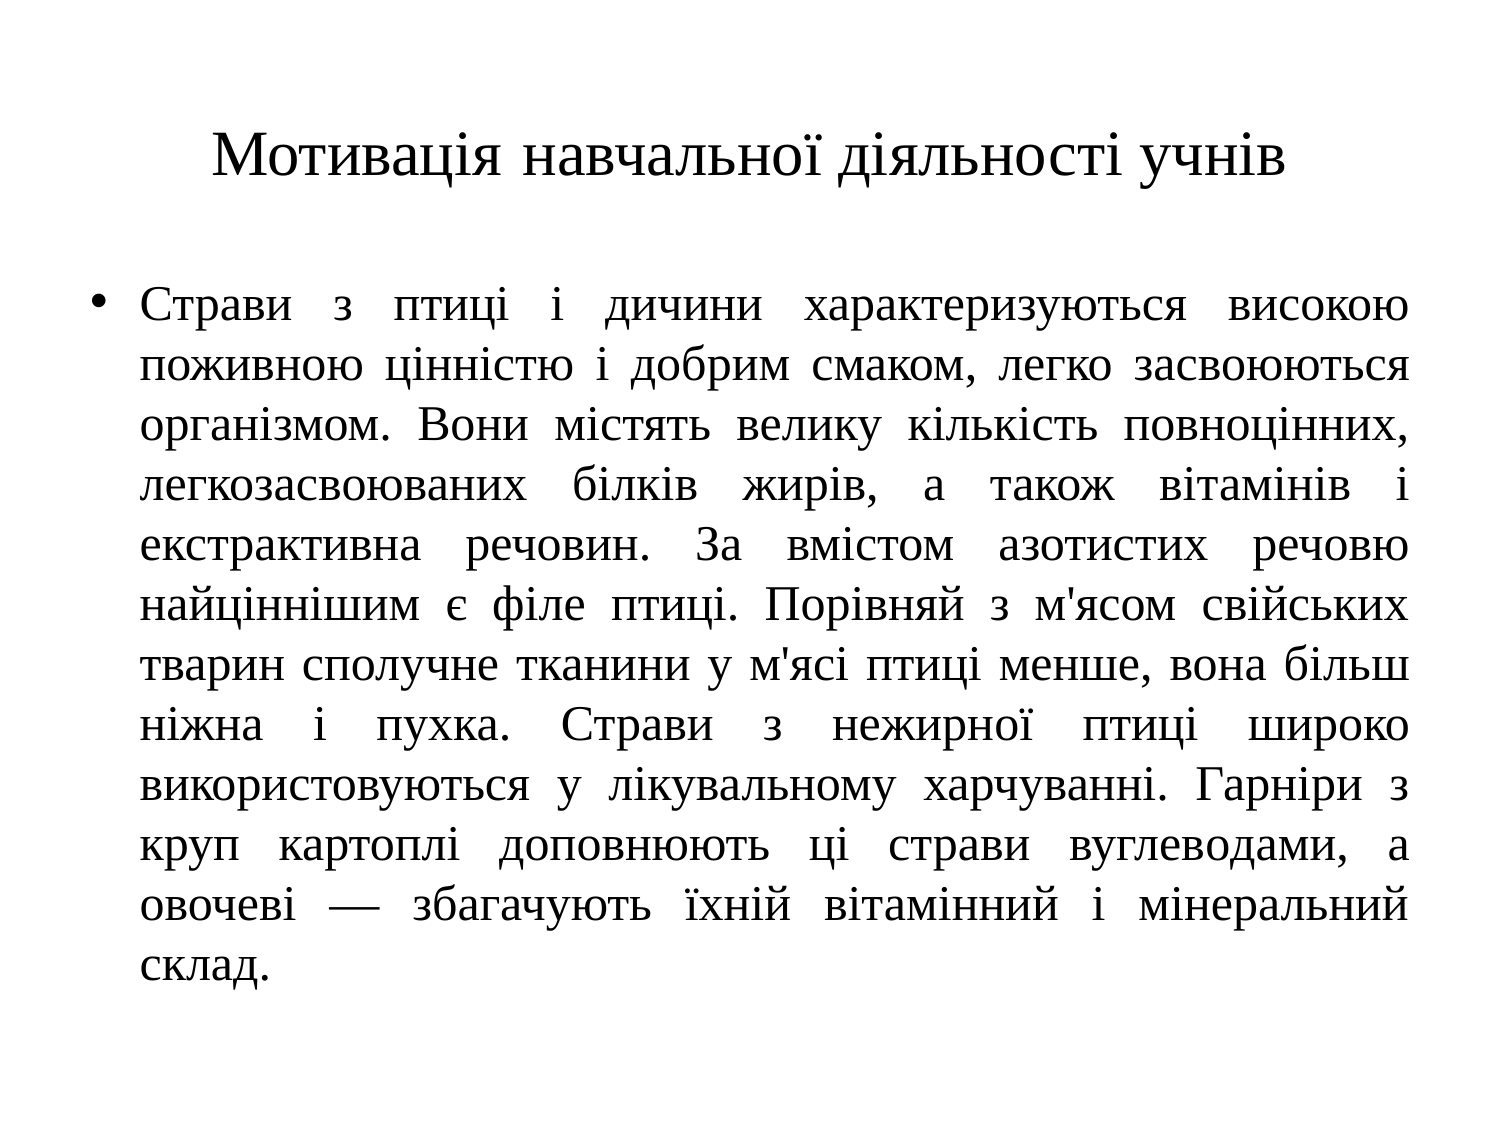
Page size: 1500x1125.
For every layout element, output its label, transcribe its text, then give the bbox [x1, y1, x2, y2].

list Страви з птиці і дичини характеризуються високою поживною цінністю і добрим смаком, легко засвоюються організмом. Вони містять велику кількість повноцінних, легкозасвоюваних білків жирів, а також вітамінів і екстрактивна речовин. За вмістом азотистих речовю найціннішим є філе птиці. Порівняй з м'ясом свійських тварин сполучне тканини у м'ясі птиці менше, вона більш ніжна і пухка. Страви з нежирної птиці широко використовуються у лікувальному харчуванні. Гарніри з круп картоплі доповнюють ці страви вуглеводами, а овочеві — збагачують їхній вітамінний і мінеральний склад. [75, 262, 1425, 1005]
title Мотивація навчальної діяльності учнів [75, 45, 1425, 233]
